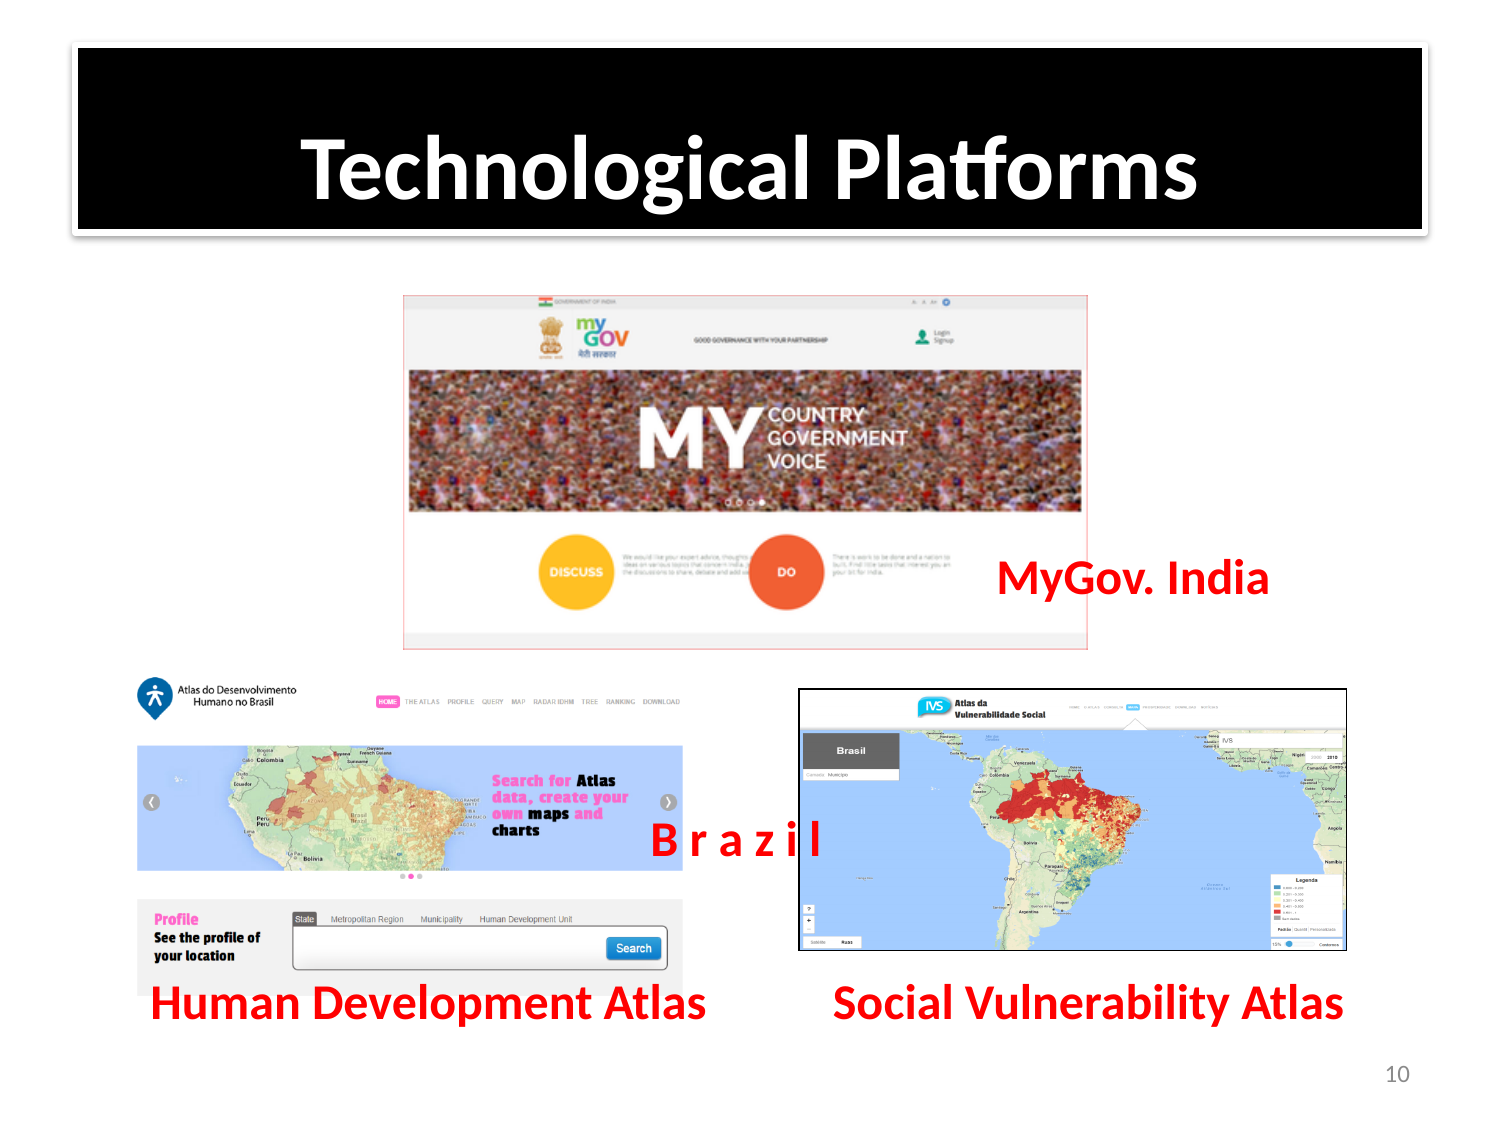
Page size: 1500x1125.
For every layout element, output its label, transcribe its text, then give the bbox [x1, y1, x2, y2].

picture [402, 295, 1088, 651]
text_box MyGov. India [1091, 537, 1286, 613]
text_box Social Vulnerability Atlas [818, 961, 1360, 1037]
text_box Technological Platforms [72, 75, 1428, 236]
text_box B r a z i l [691, 799, 794, 874]
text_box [799, 637, 1347, 951]
text_box [0, 0, 1500, 75]
text_box Human Development Atlas [135, 962, 722, 1038]
picture [124, 674, 688, 1003]
slide_number 10 [1074, 1042, 1425, 1103]
